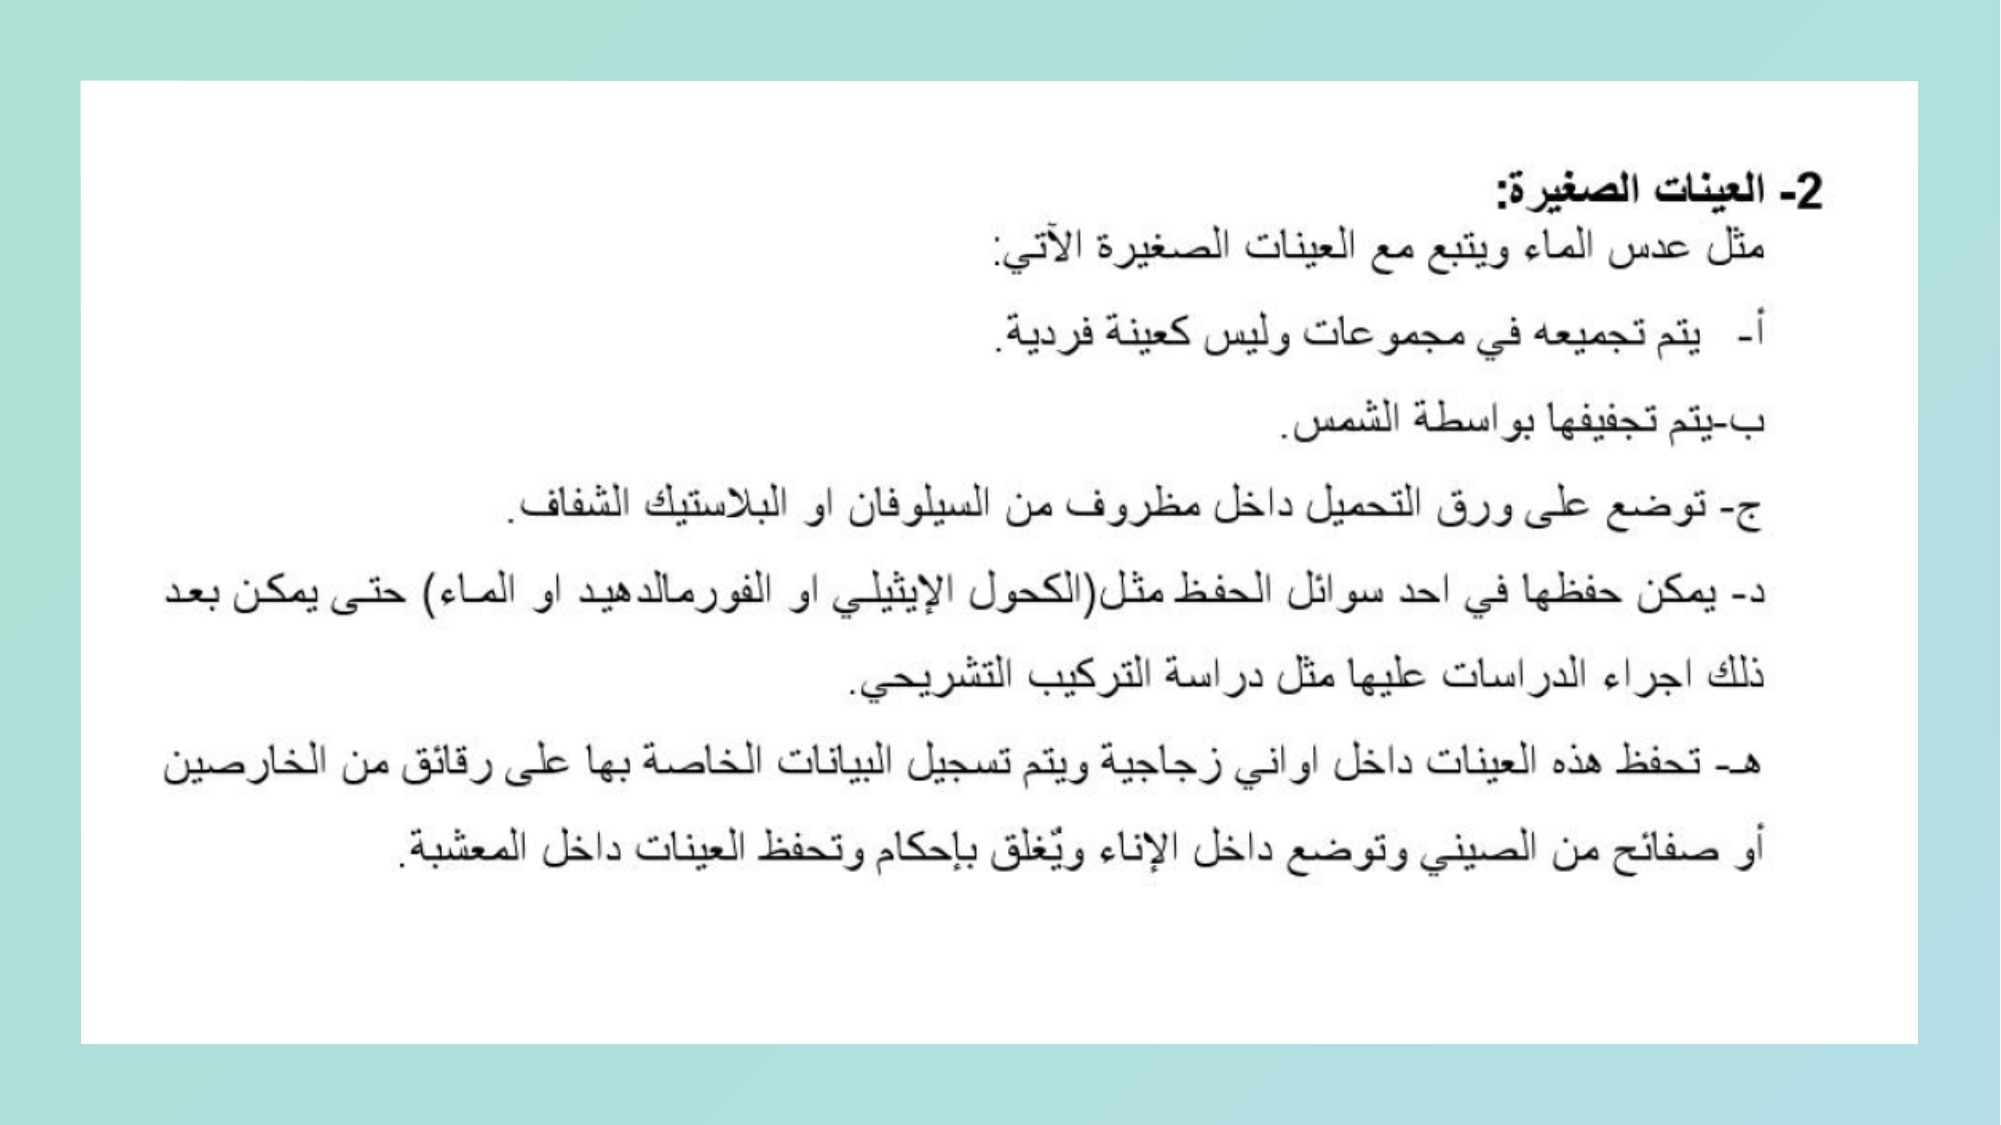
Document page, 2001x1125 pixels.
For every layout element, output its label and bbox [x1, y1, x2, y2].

picture [129, 141, 1880, 914]
